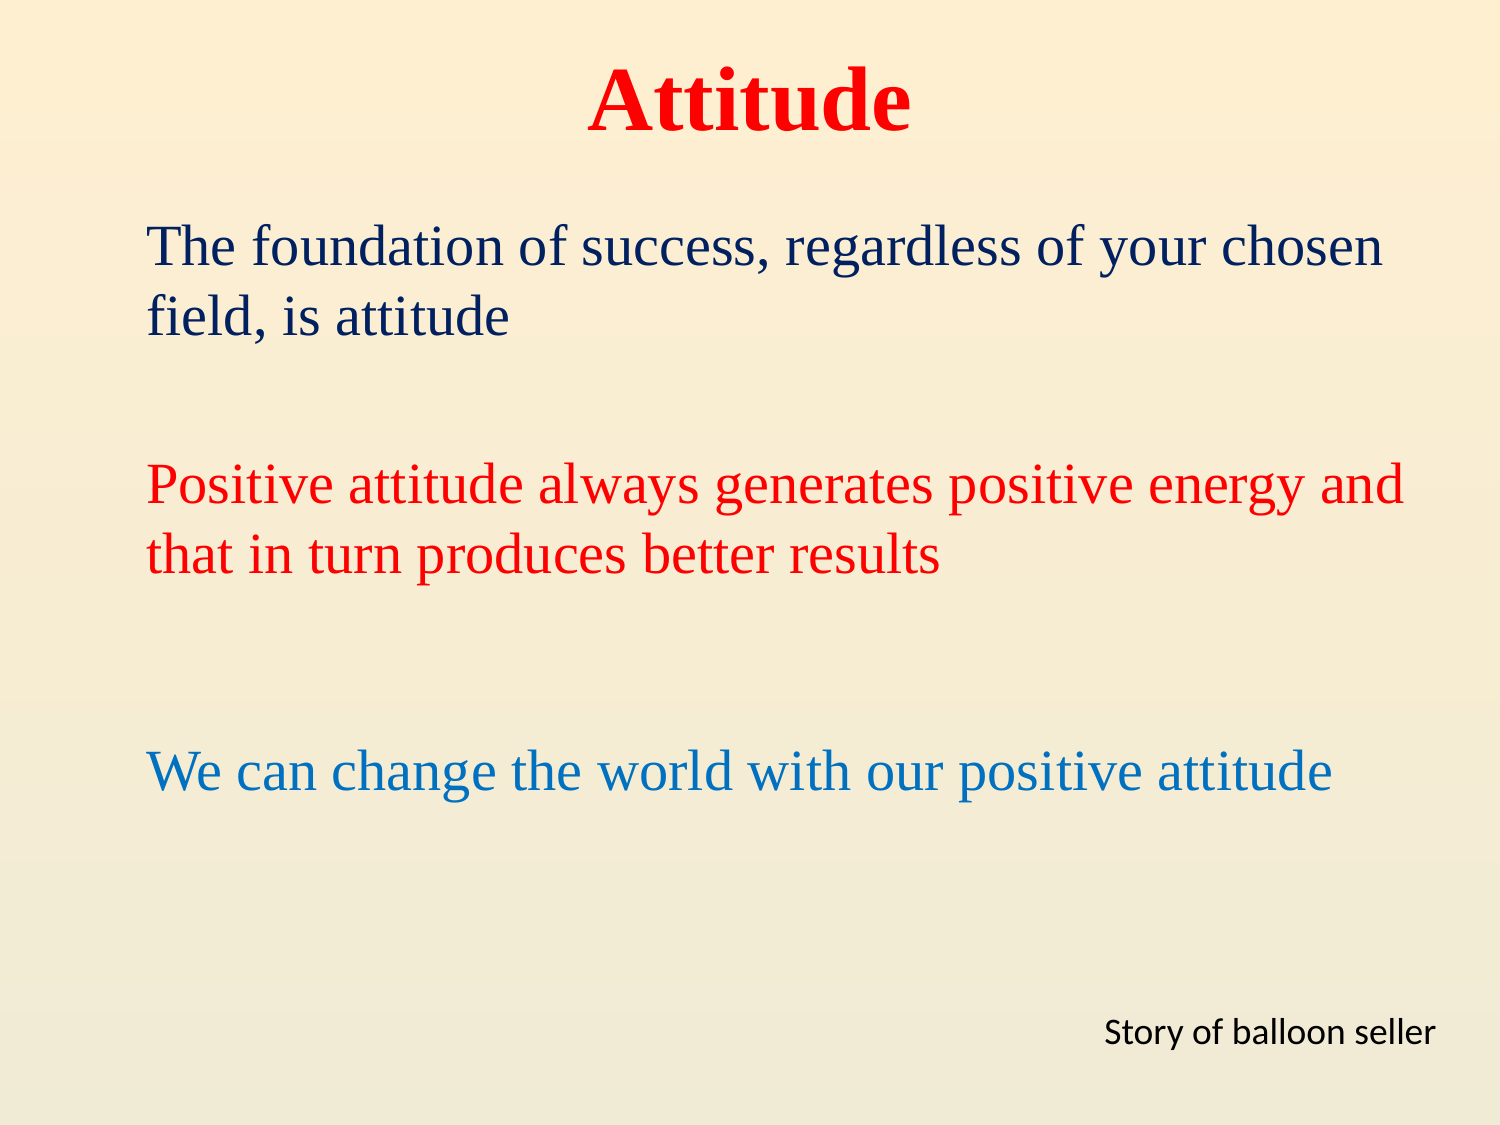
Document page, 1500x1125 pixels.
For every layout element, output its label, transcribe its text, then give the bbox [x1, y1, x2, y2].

title Attitude [75, 24, 1425, 163]
text_box Story of balloon seller [1089, 999, 1452, 1060]
text_box We can change the world with our positive attitude [74, 725, 1425, 850]
list Positive attitude always generates positive energy and that in turn produces better results [75, 437, 1425, 650]
text_box The foundation of success, regardless of your chosen field, is attitude [74, 200, 1425, 400]
